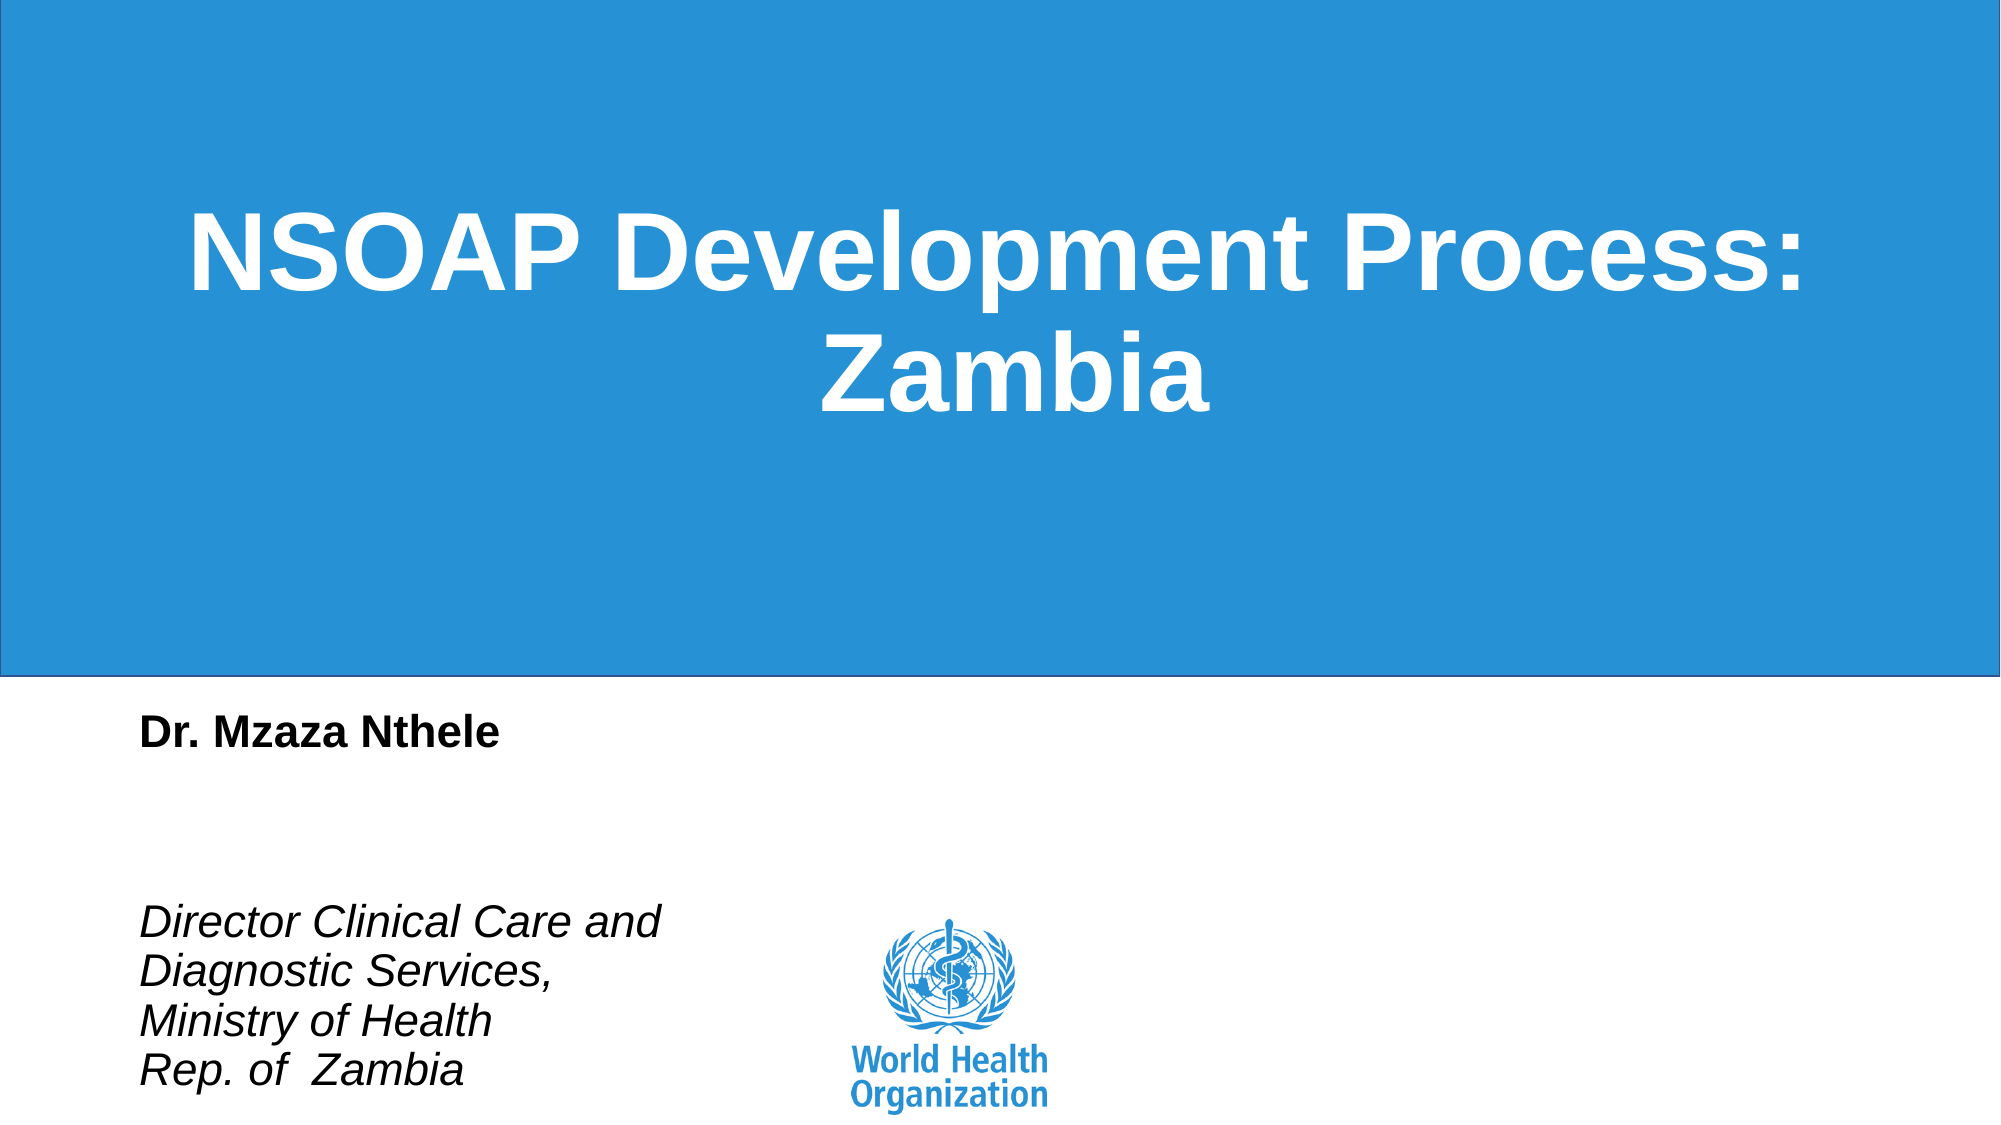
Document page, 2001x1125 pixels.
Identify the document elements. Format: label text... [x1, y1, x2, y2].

picture [851, 919, 1047, 1115]
text_box Dr. Mzaza Nthele Director Clinical Care and Diagnostic Services, Ministry of Health Rep. of Zambia [124, 700, 792, 1088]
title NSOAP Development Process: Zambia [156, 184, 1873, 577]
